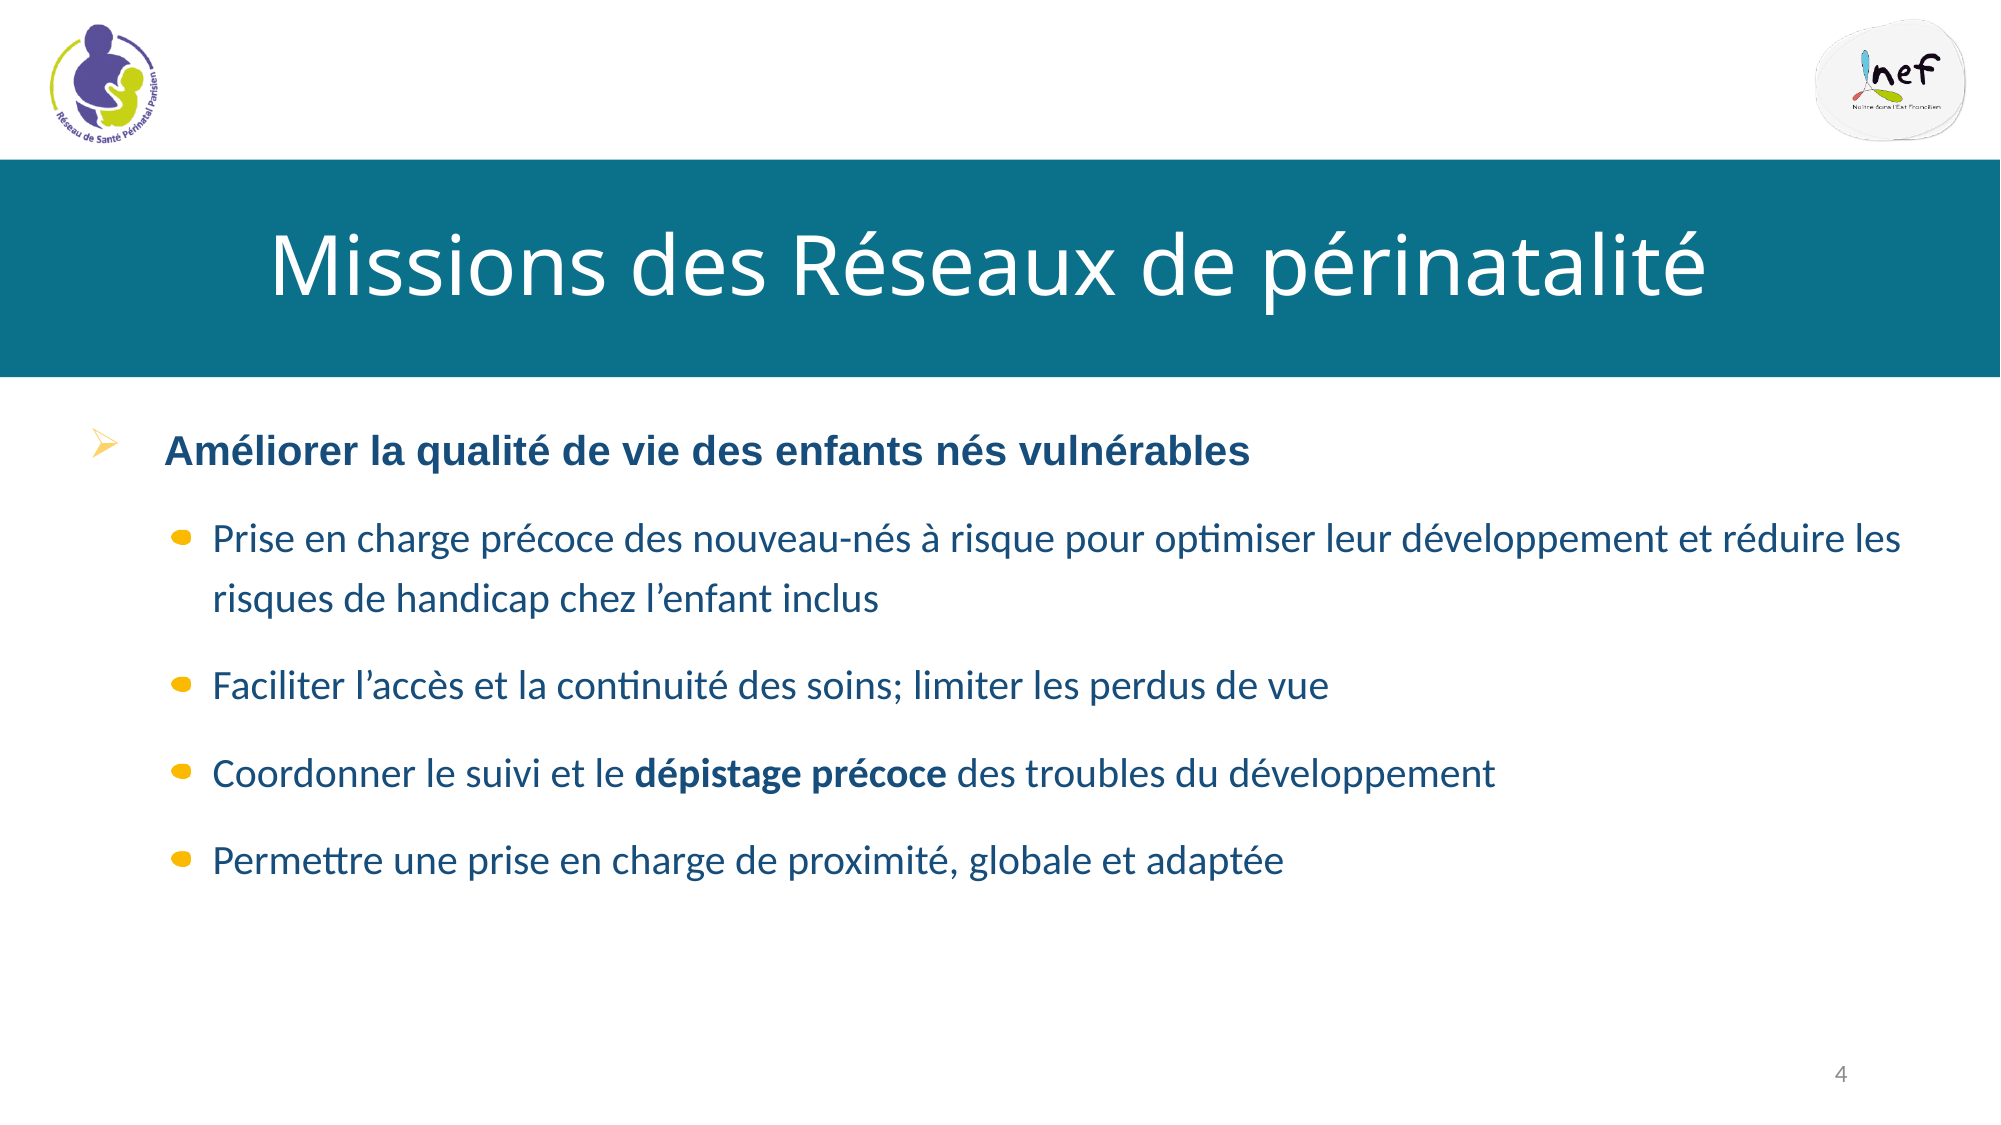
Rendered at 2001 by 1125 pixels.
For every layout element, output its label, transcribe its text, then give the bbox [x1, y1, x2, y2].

picture [38, 18, 169, 149]
picture [1806, 0, 1973, 159]
slide_number 4 [1412, 1042, 1863, 1103]
picture [165, 842, 198, 873]
picture [165, 755, 198, 785]
picture [165, 521, 198, 551]
text_box Améliorer la qualité de vie des enfants nés vulnérables Prise en charge précoce des nouveau-nés à risque pour optimiser leur développement et réduire les risques de handicap chez l’enfant inclus Faciliter l’accès et la continuité des soins; limiter les perdus de vue Coordonner le suivi et le dépistage précoce des troubles du développement Permettre une prise en charge de proximité, globale et adaptée [88, 413, 1981, 1125]
picture [165, 668, 198, 698]
title Missions des Réseaux de périnatalité [0, 159, 2000, 378]
